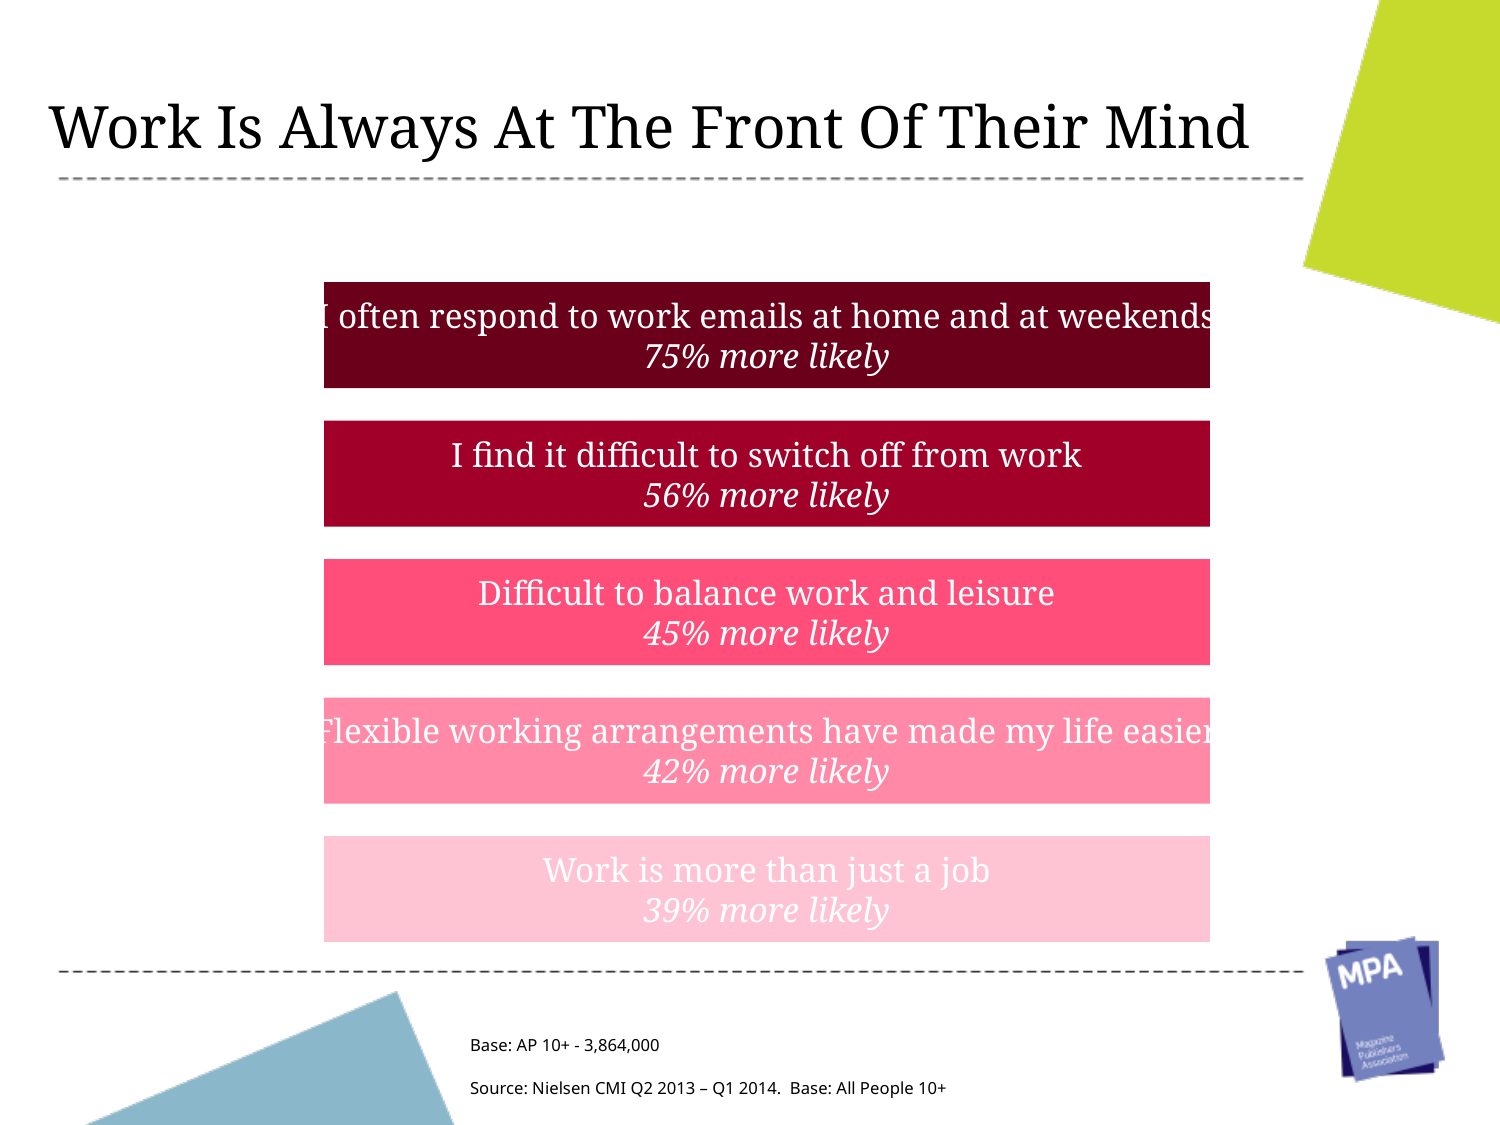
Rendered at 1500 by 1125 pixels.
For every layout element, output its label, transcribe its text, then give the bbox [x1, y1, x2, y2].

text_box Difficult to balance work and leisure 45% more likely [324, 559, 1210, 666]
text_box I often respond to work emails at home and at weekends 75% more likely [324, 282, 1210, 389]
text_box Flexible working arrangements have made my life easier 42% more likely [324, 697, 1210, 804]
text_box Work is more than just a job 39% more likely [324, 836, 1210, 942]
text_box Base: AP 10+ - 3,864,000 Source: Nielsen CMI Q2 2013 – Q1 2014. Base: All People 10+ [454, 1037, 1500, 1098]
text_box I find it difficult to switch off from work 56% more likely [324, 420, 1210, 527]
text_box Work Is Always At The Front Of Their Mind [33, 66, 1373, 161]
